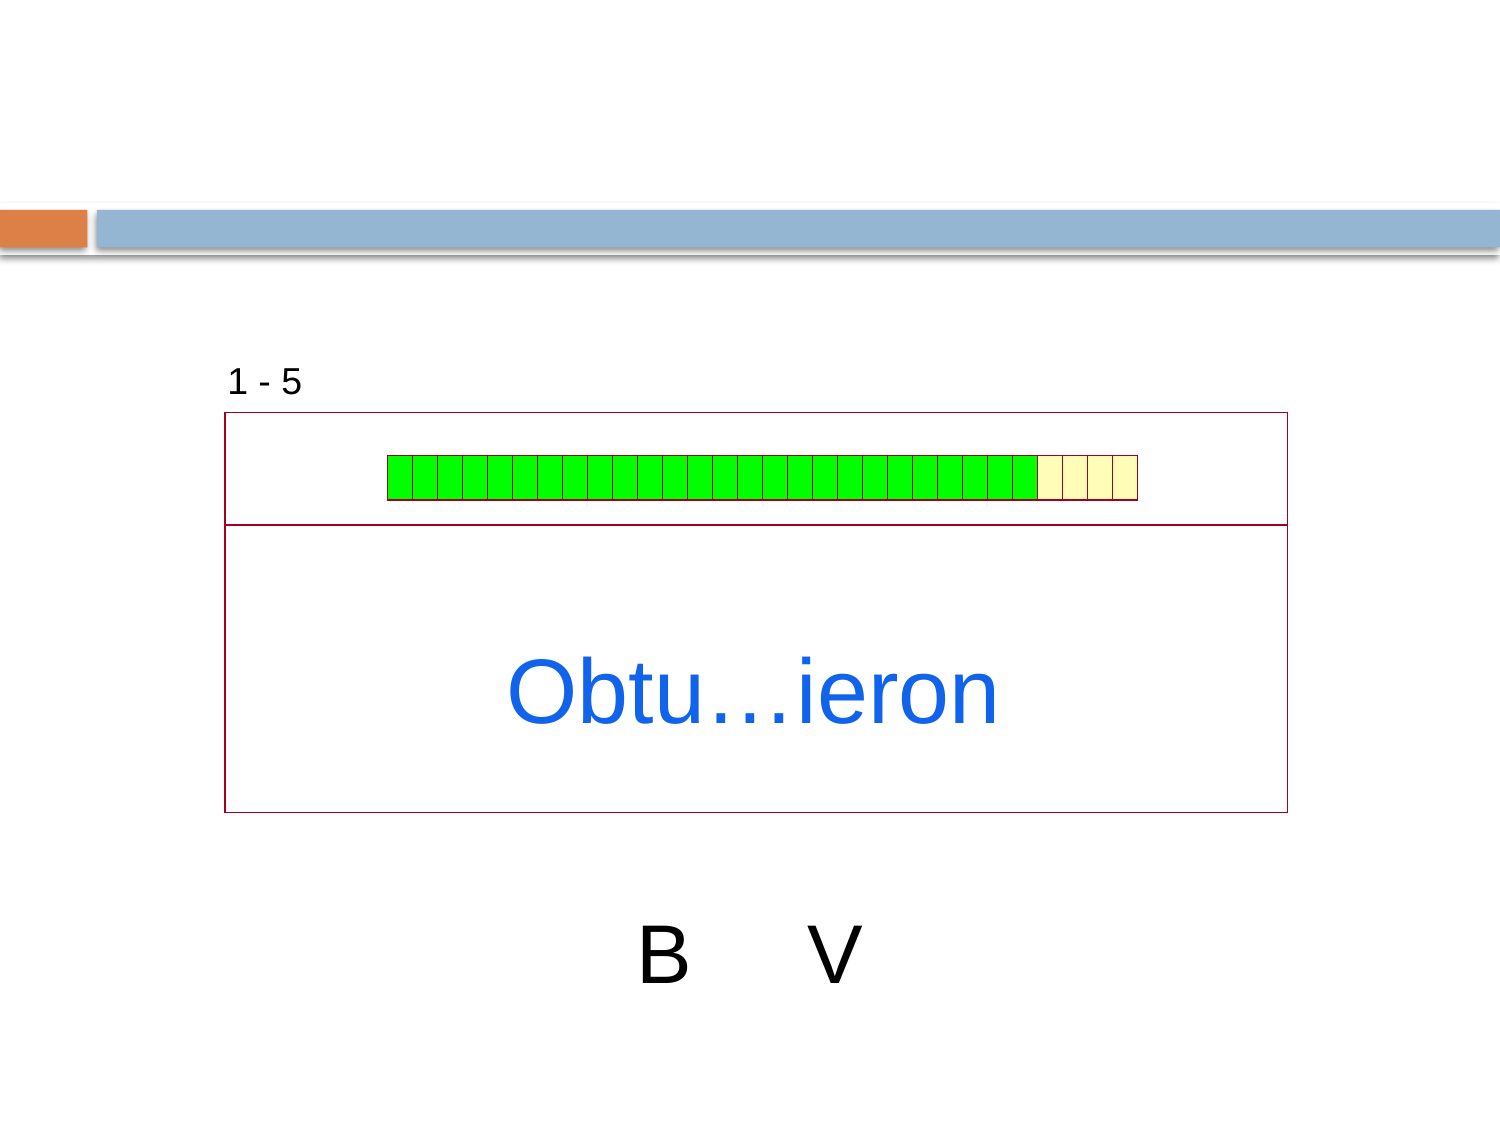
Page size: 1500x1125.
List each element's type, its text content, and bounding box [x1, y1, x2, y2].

text_box 1 - 5 [212, 349, 338, 410]
table_header [226, 413, 1287, 524]
text_box Obtu…ieron [403, 624, 1104, 750]
text_box B V [174, 912, 1325, 1008]
text_box [774, 912, 913, 988]
table_cell [226, 526, 1287, 812]
